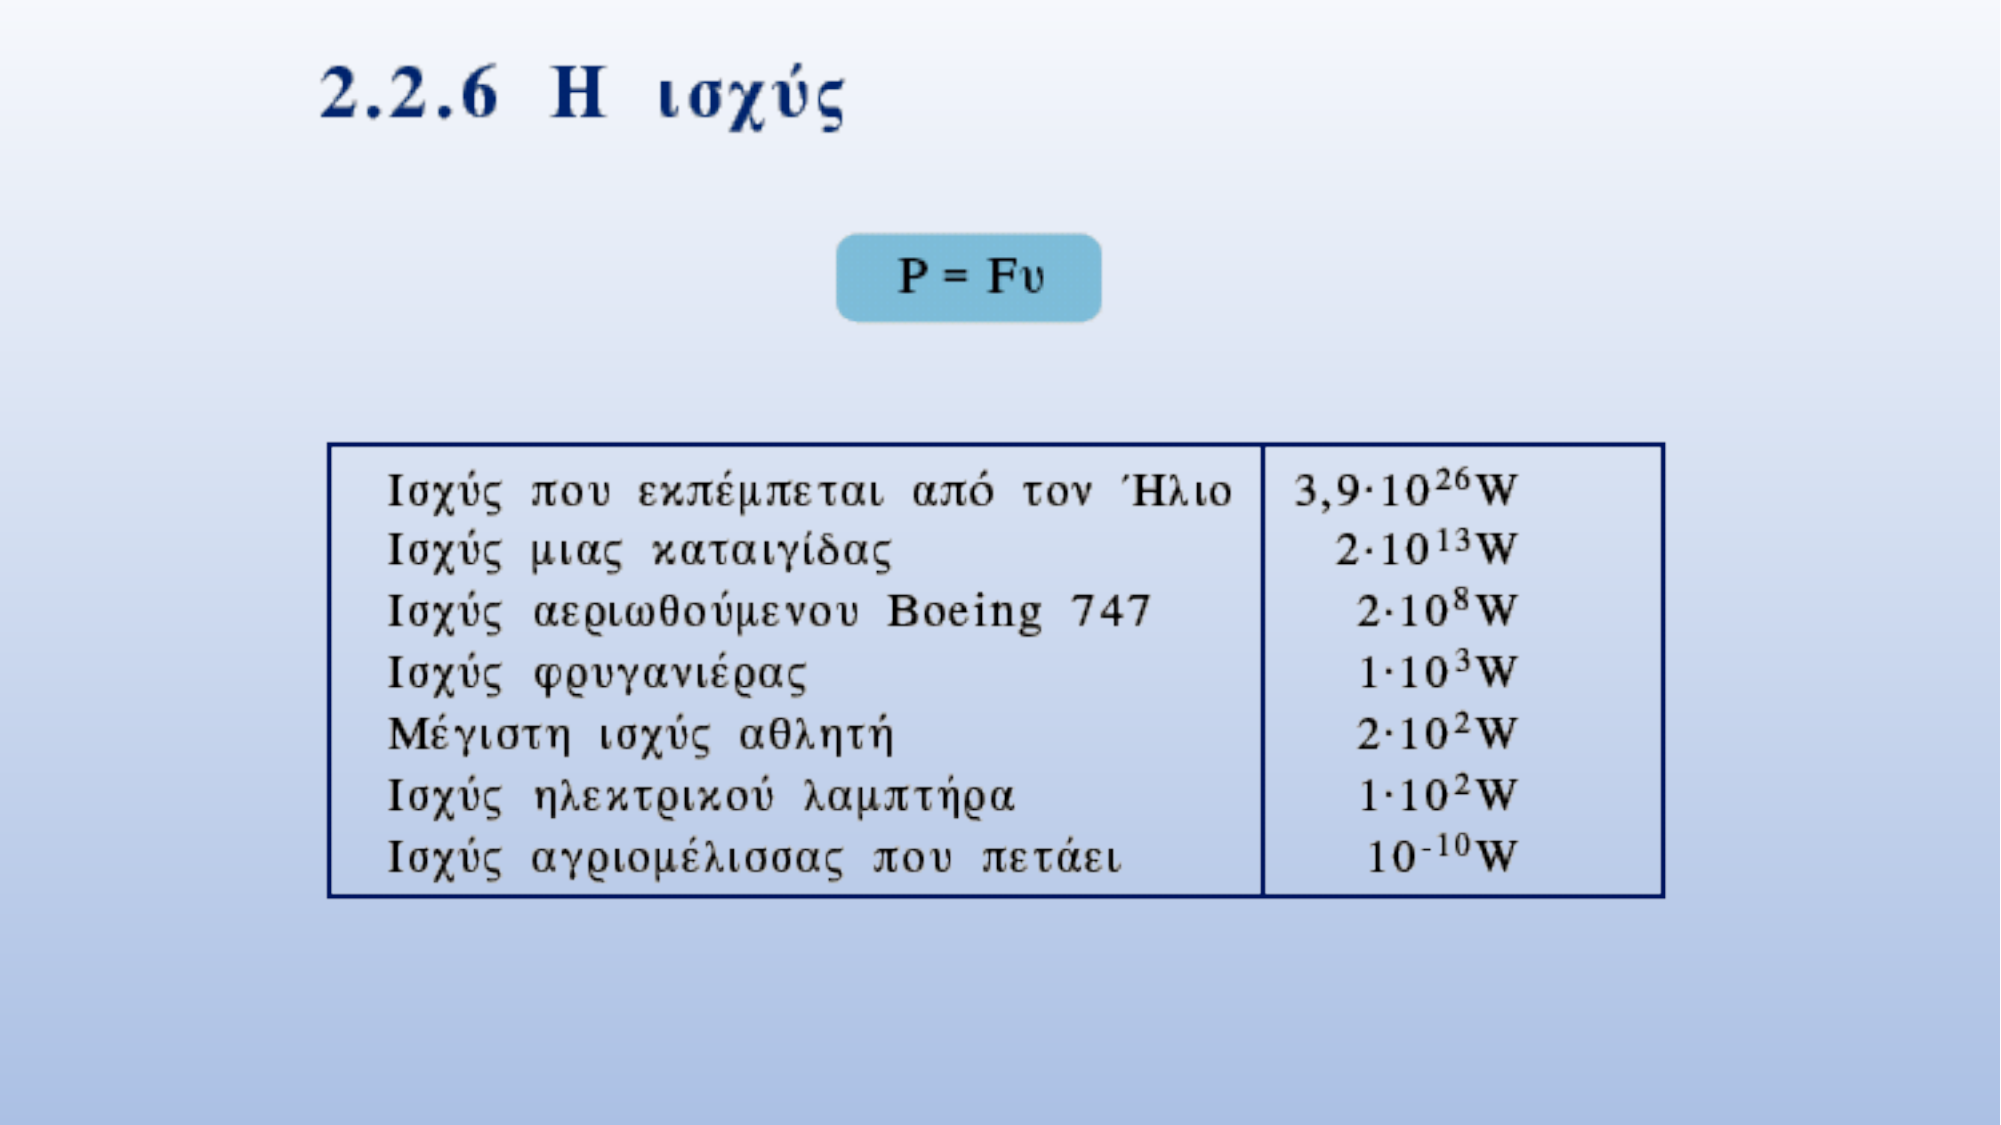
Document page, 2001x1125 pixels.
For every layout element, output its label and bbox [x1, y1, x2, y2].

picture [810, 207, 1121, 343]
text_box [314, 432, 1686, 921]
picture [314, 432, 1688, 924]
text_box [810, 207, 1119, 341]
picture [303, 42, 859, 140]
